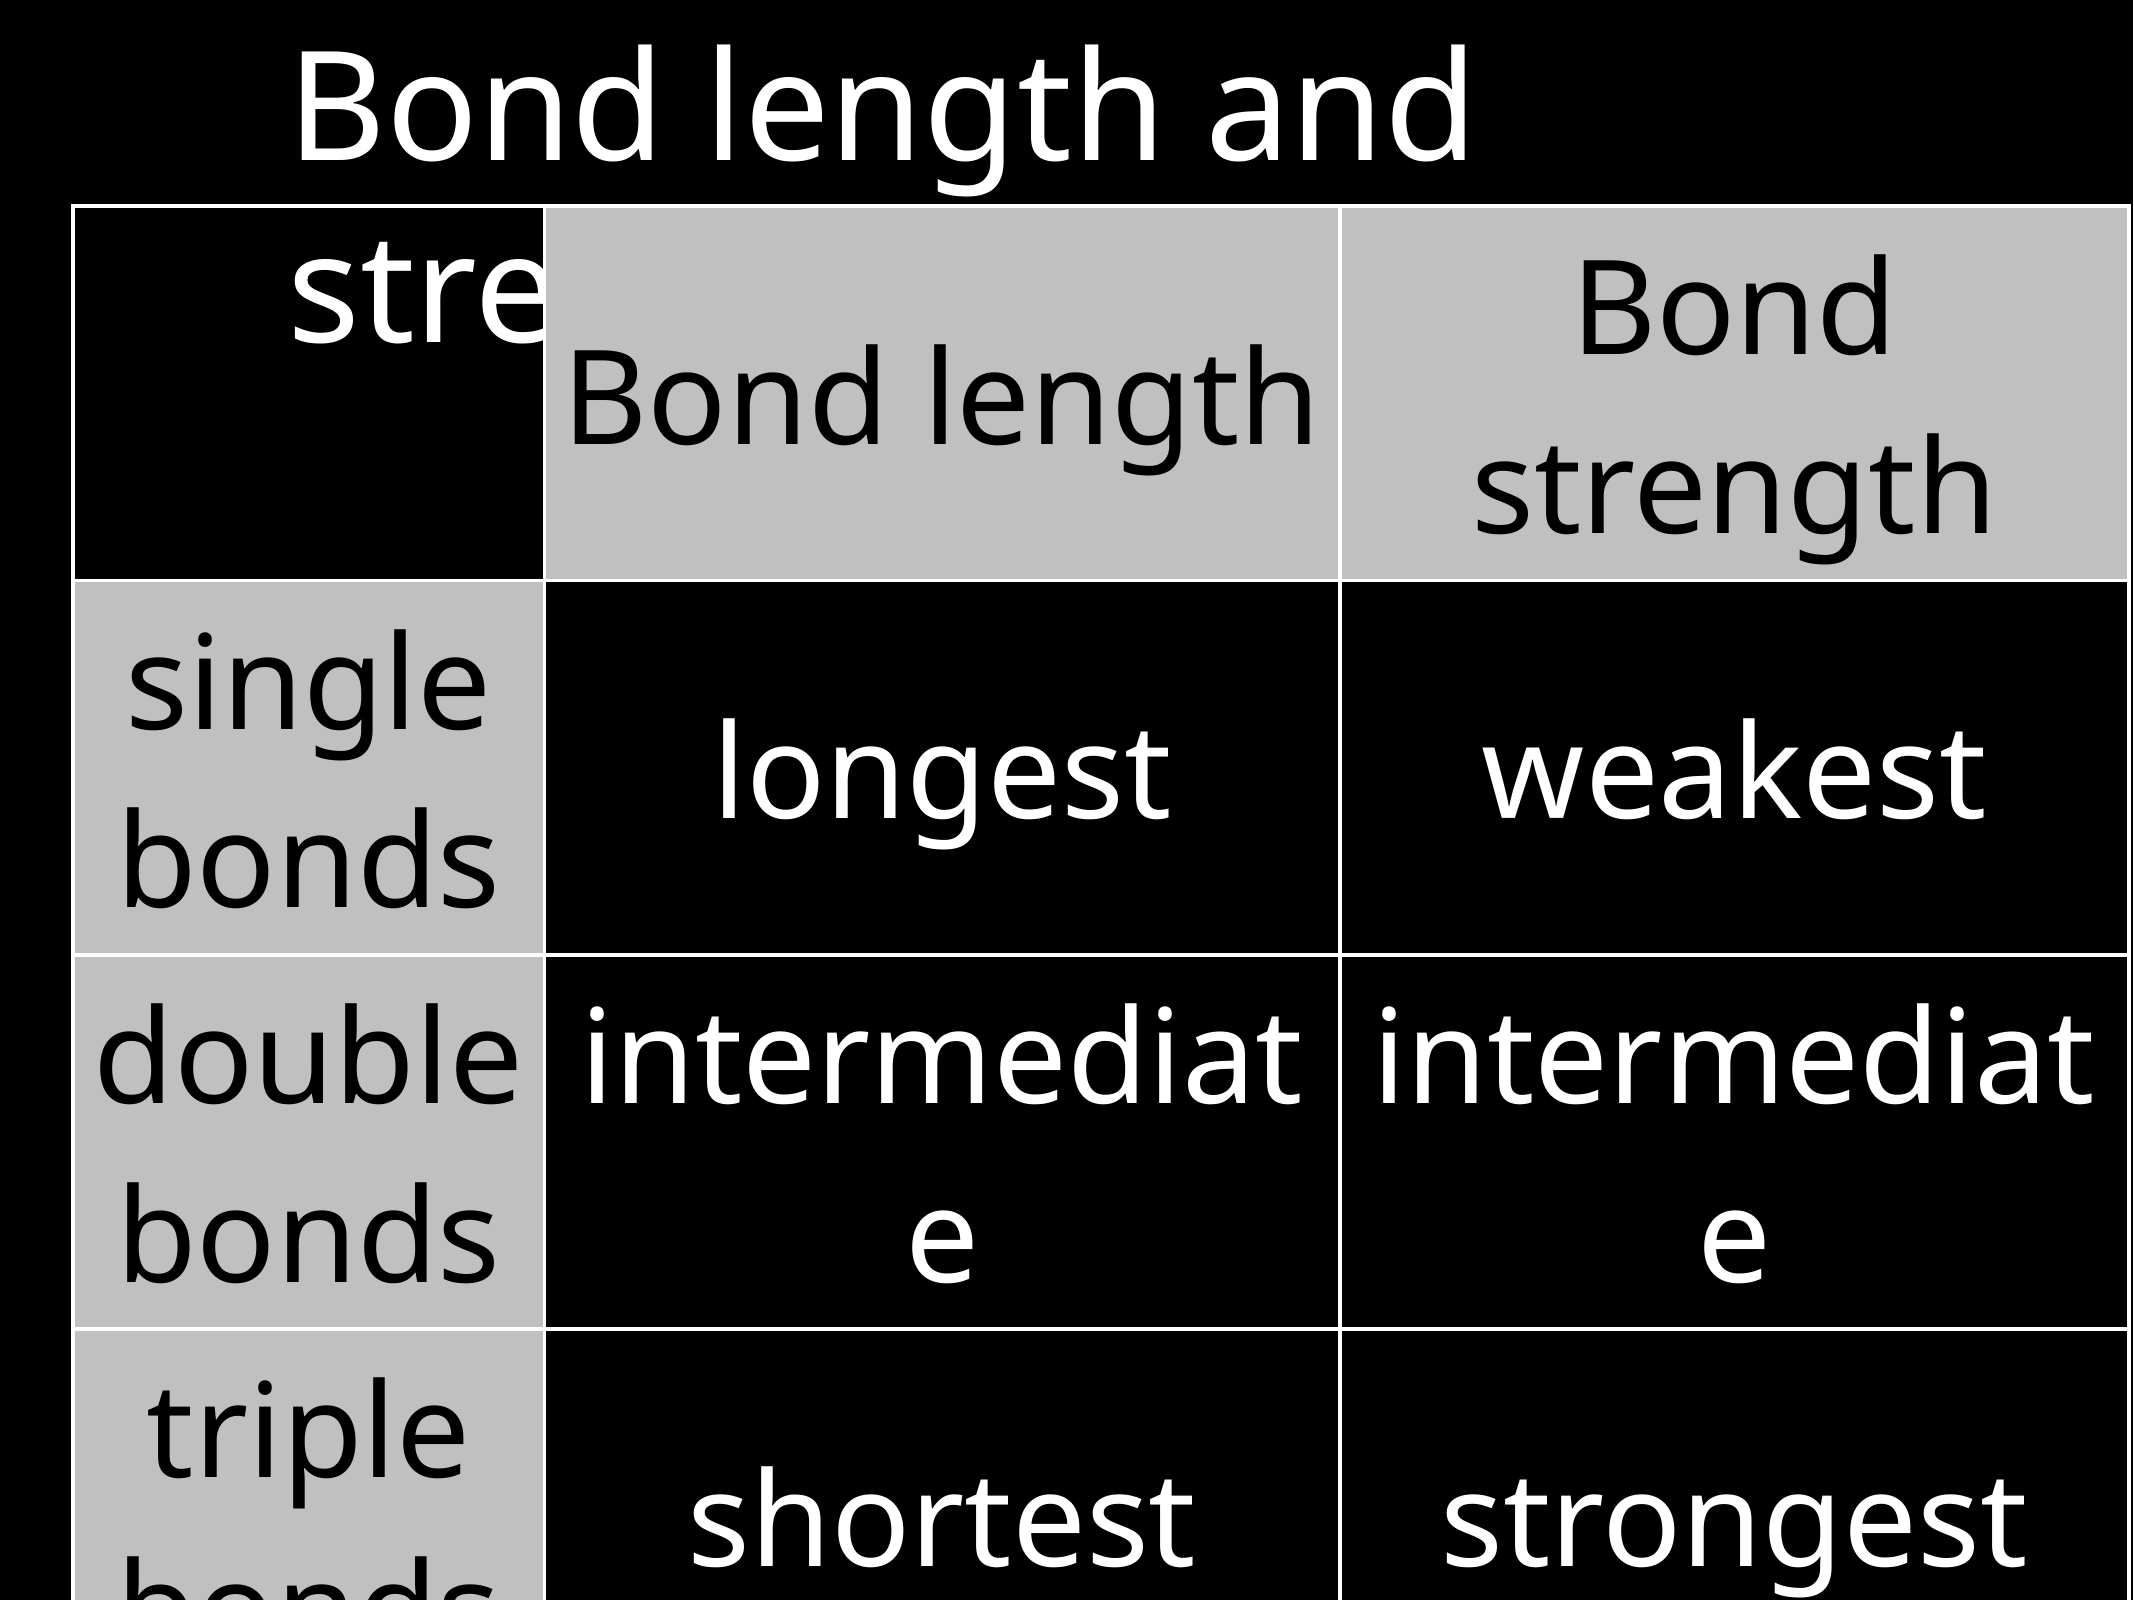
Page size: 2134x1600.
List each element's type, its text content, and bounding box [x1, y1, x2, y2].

table_header Bond length [546, 208, 1338, 579]
list Bond length and strength [278, 0, 1853, 204]
table_cell strongest [1342, 1331, 2127, 1600]
table_header [75, 208, 543, 579]
table_cell shortest [546, 1331, 1338, 1600]
table_cell triple bonds [75, 1331, 543, 1600]
table_cell longest [546, 582, 1338, 953]
table_cell single bonds [75, 582, 543, 953]
table_cell intermediate [546, 957, 1338, 1327]
table_cell weakest [1342, 582, 2127, 953]
table_cell double bonds [75, 957, 543, 1327]
table_cell intermediate [1342, 957, 2127, 1327]
table_header Bond strength [1342, 208, 2127, 579]
